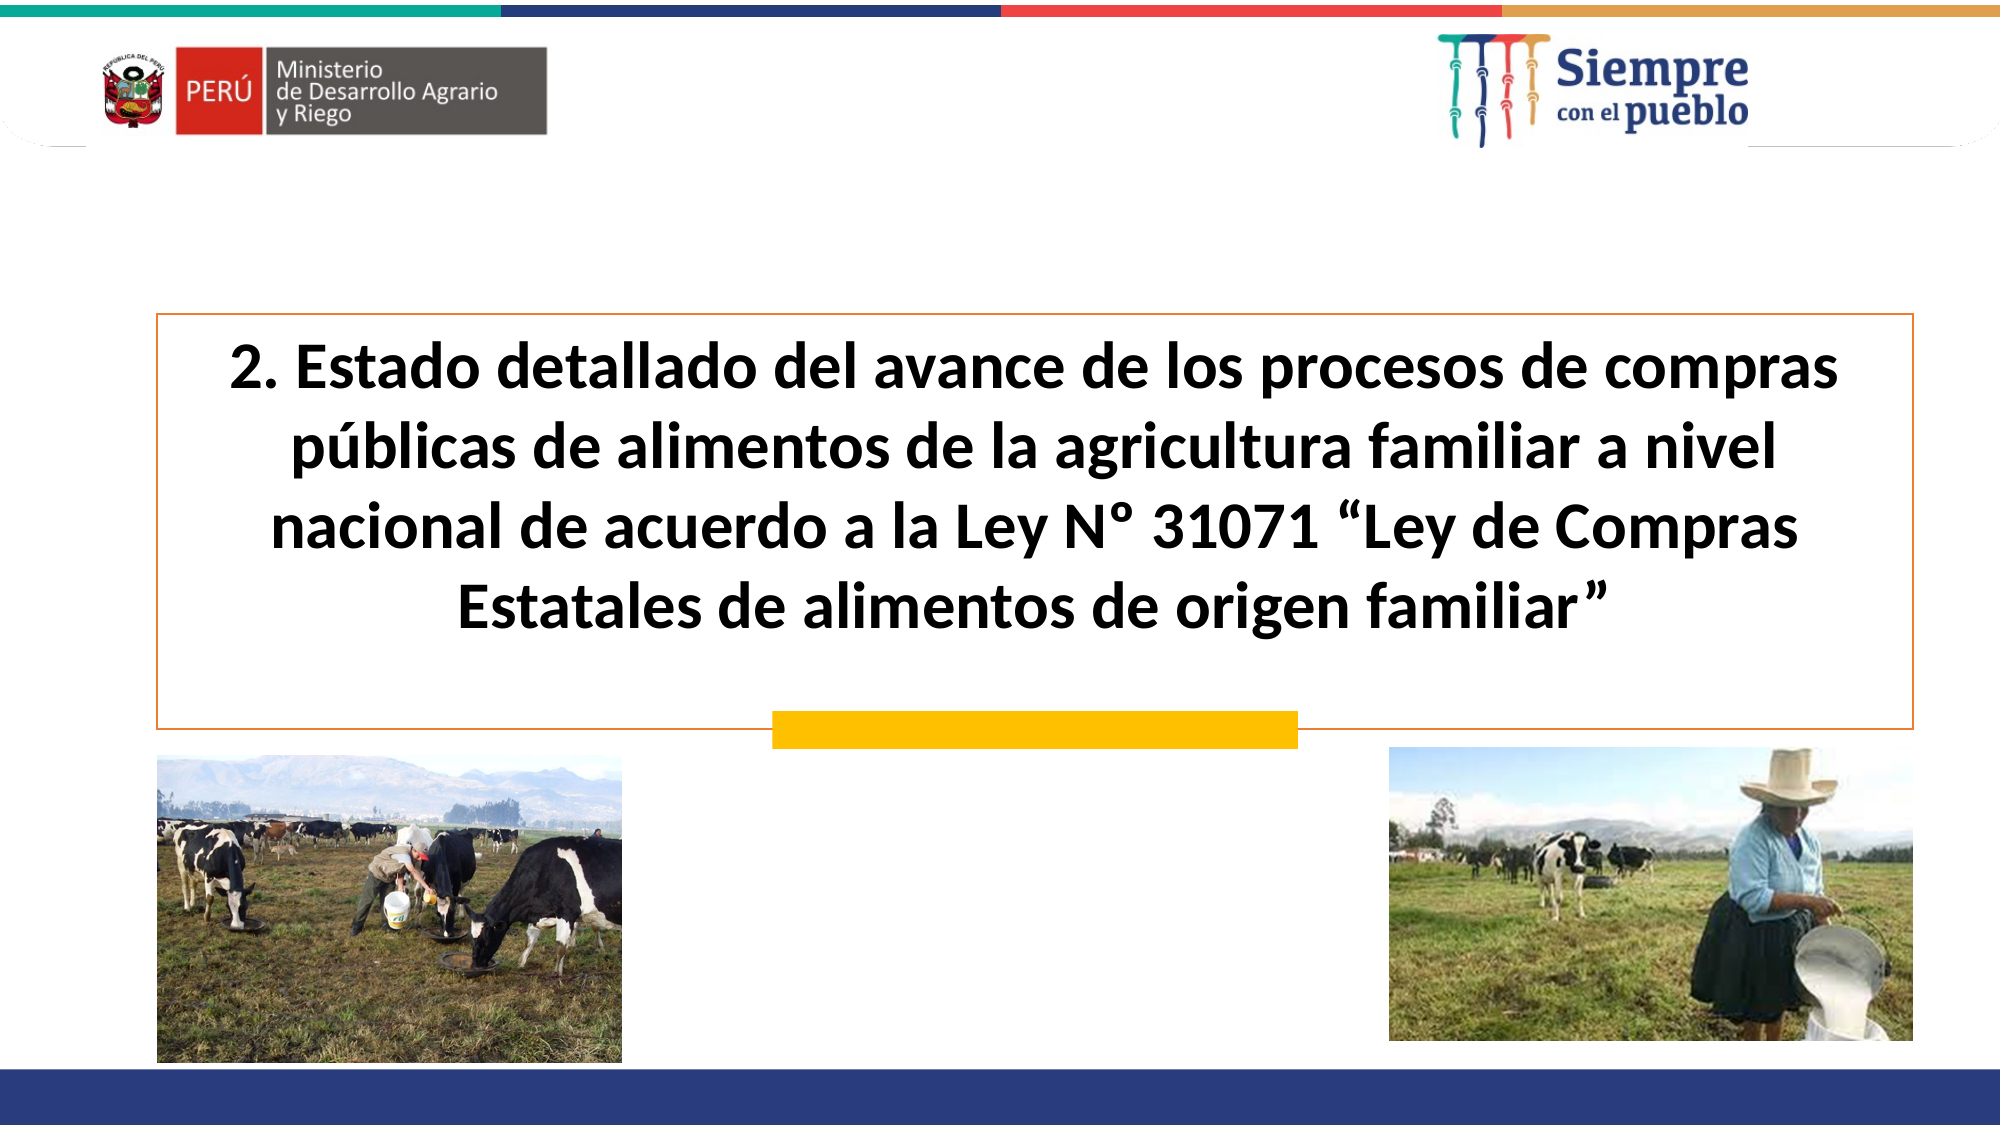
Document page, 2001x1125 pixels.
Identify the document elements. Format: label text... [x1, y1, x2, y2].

text_box [0, 1068, 2000, 1125]
text_box [771, 710, 1299, 750]
picture [1389, 747, 1914, 1041]
picture [157, 755, 622, 1063]
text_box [0, 5, 2000, 177]
text_box 2. Estado detallado del avance de los procesos de compras públicas de alimentos de la agricultura familiar a nivel nacional de acuerdo a la Ley Nº 31071 “Ley de Compras Estatales de alimentos de origen familiar” [156, 313, 1914, 730]
